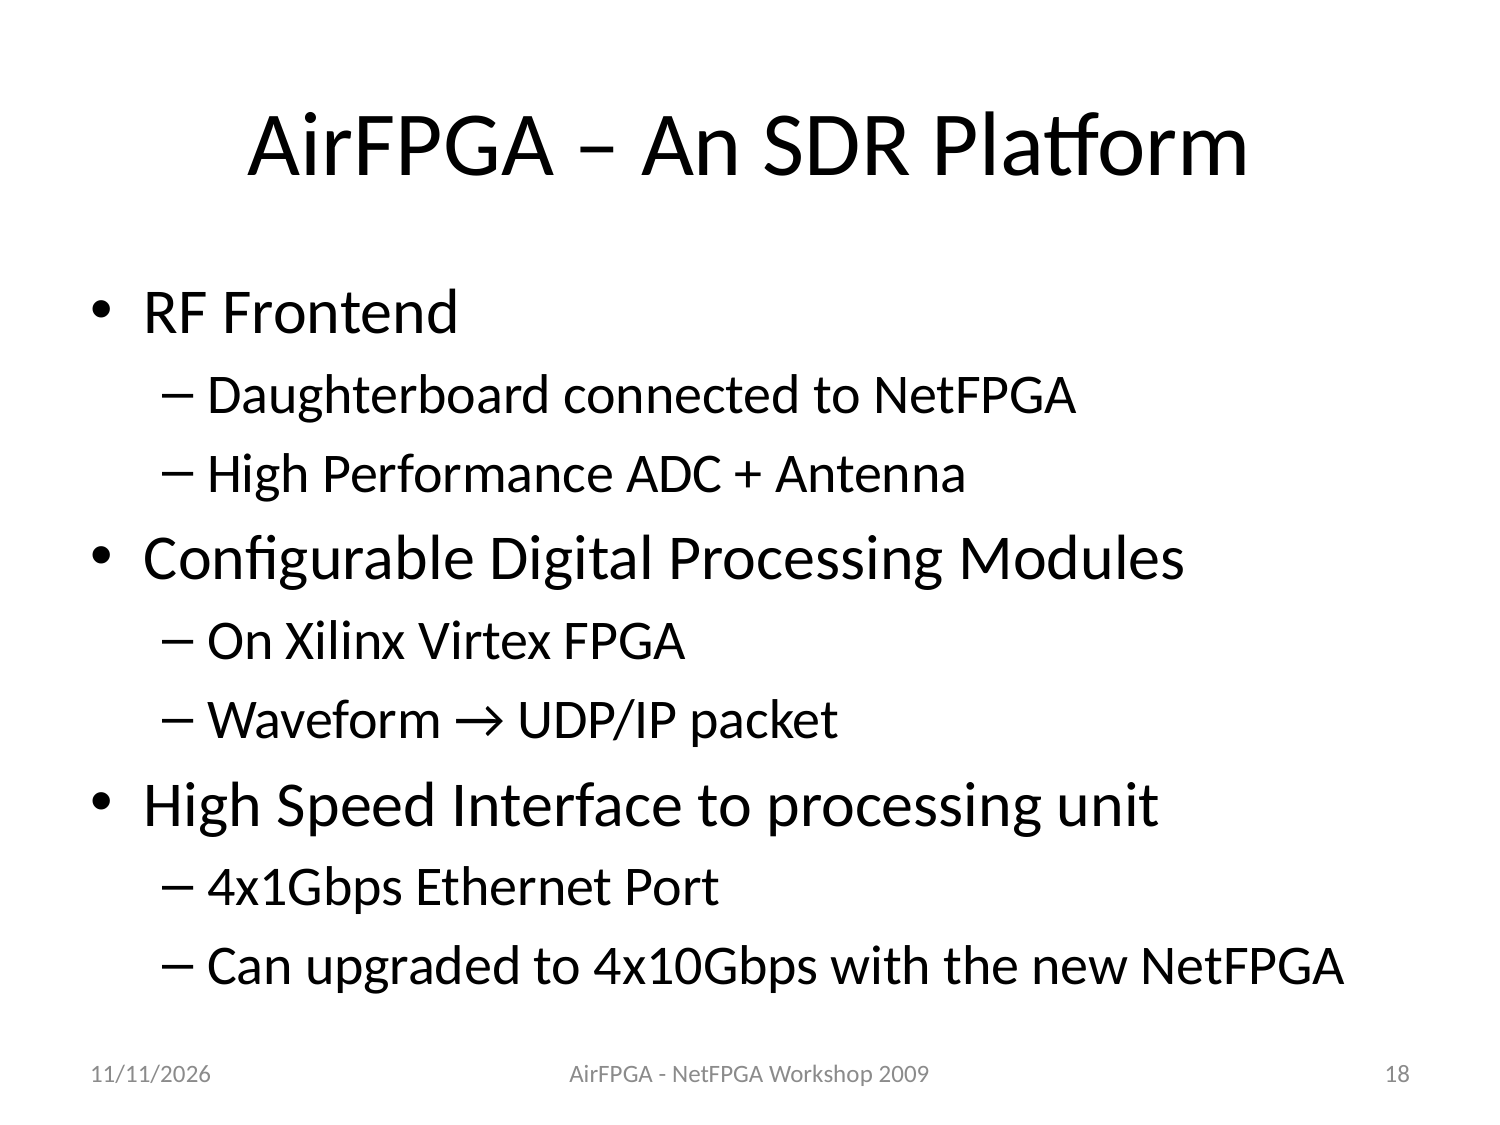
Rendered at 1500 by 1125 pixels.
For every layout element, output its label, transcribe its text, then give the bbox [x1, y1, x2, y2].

slide_number 18 [1074, 1042, 1425, 1103]
list RF Frontend Daughterboard connected to NetFPGA High Performance ADC + Antenna Configurable Digital Processing Modules On Xilinx Virtex FPGA Waveform → UDP/IP packet High Speed Interface to processing unit 4x1Gbps Ethernet Port Can upgraded to 4x10Gbps with the new NetFPGA [75, 262, 1425, 1005]
footer AirFPGA - NetFPGA Workshop 2009 [512, 1042, 988, 1103]
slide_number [75, 1042, 425, 1103]
title AirFPGA – An SDR Platform [75, 45, 1425, 233]
